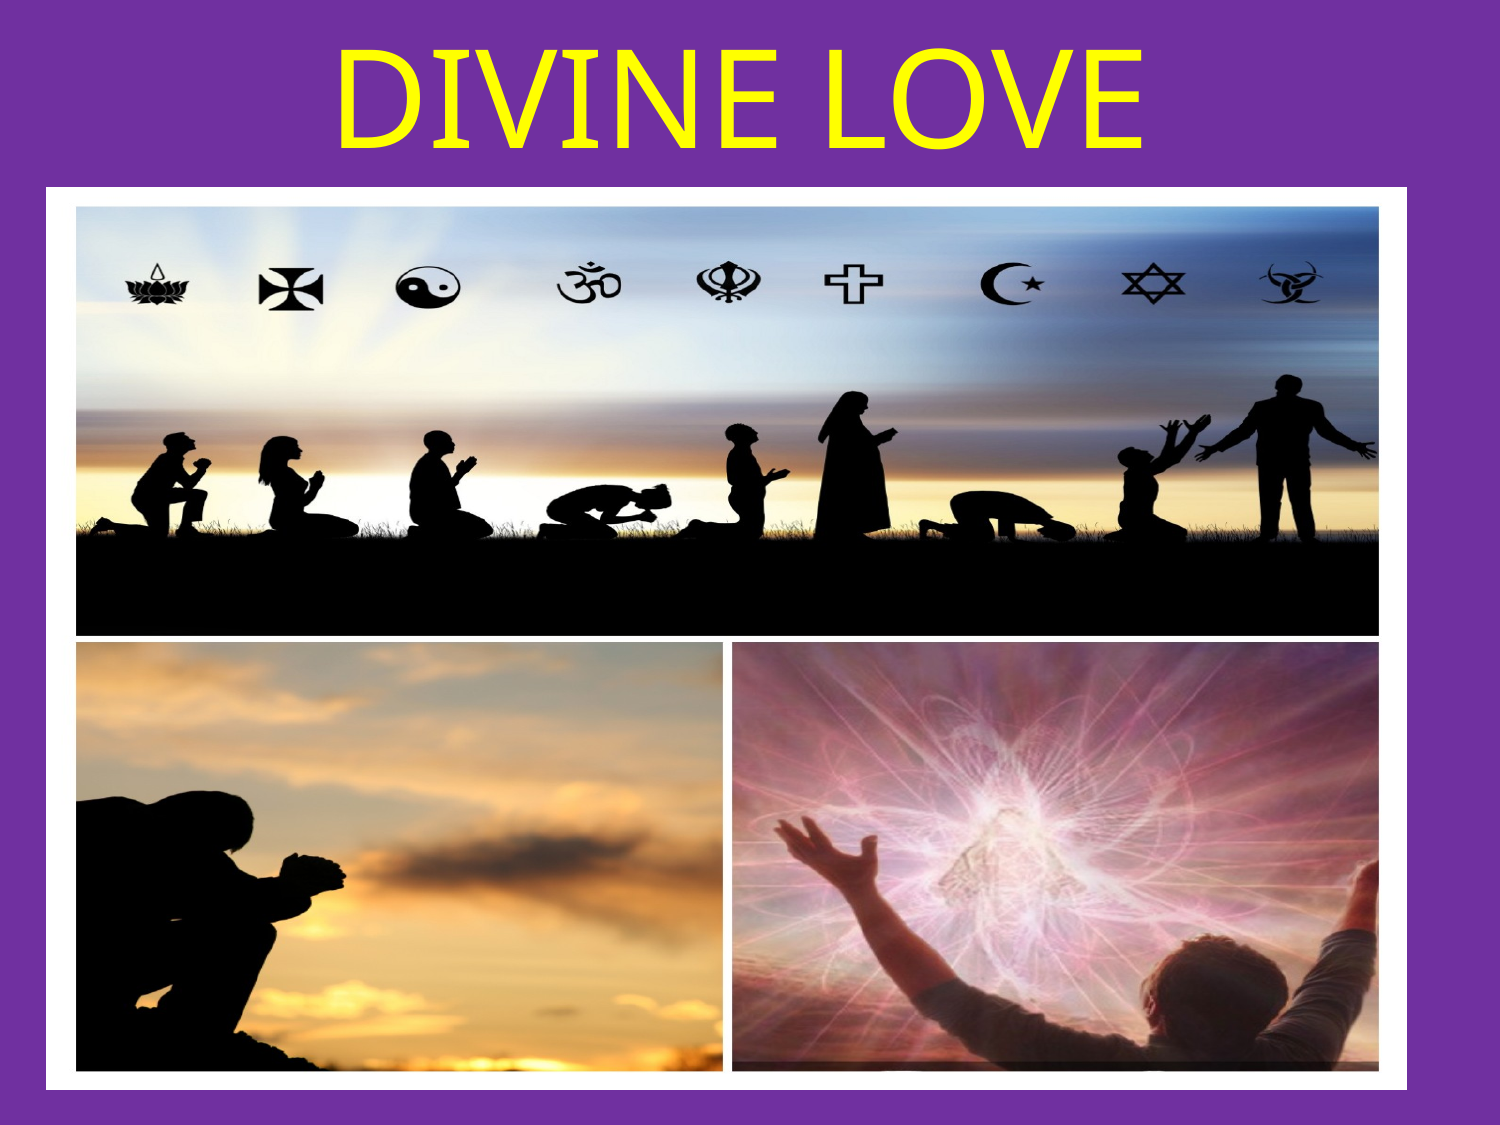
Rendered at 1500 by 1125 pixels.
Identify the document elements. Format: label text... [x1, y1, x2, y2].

title DIVINE LOVE [58, 0, 1421, 188]
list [46, 187, 1407, 1091]
